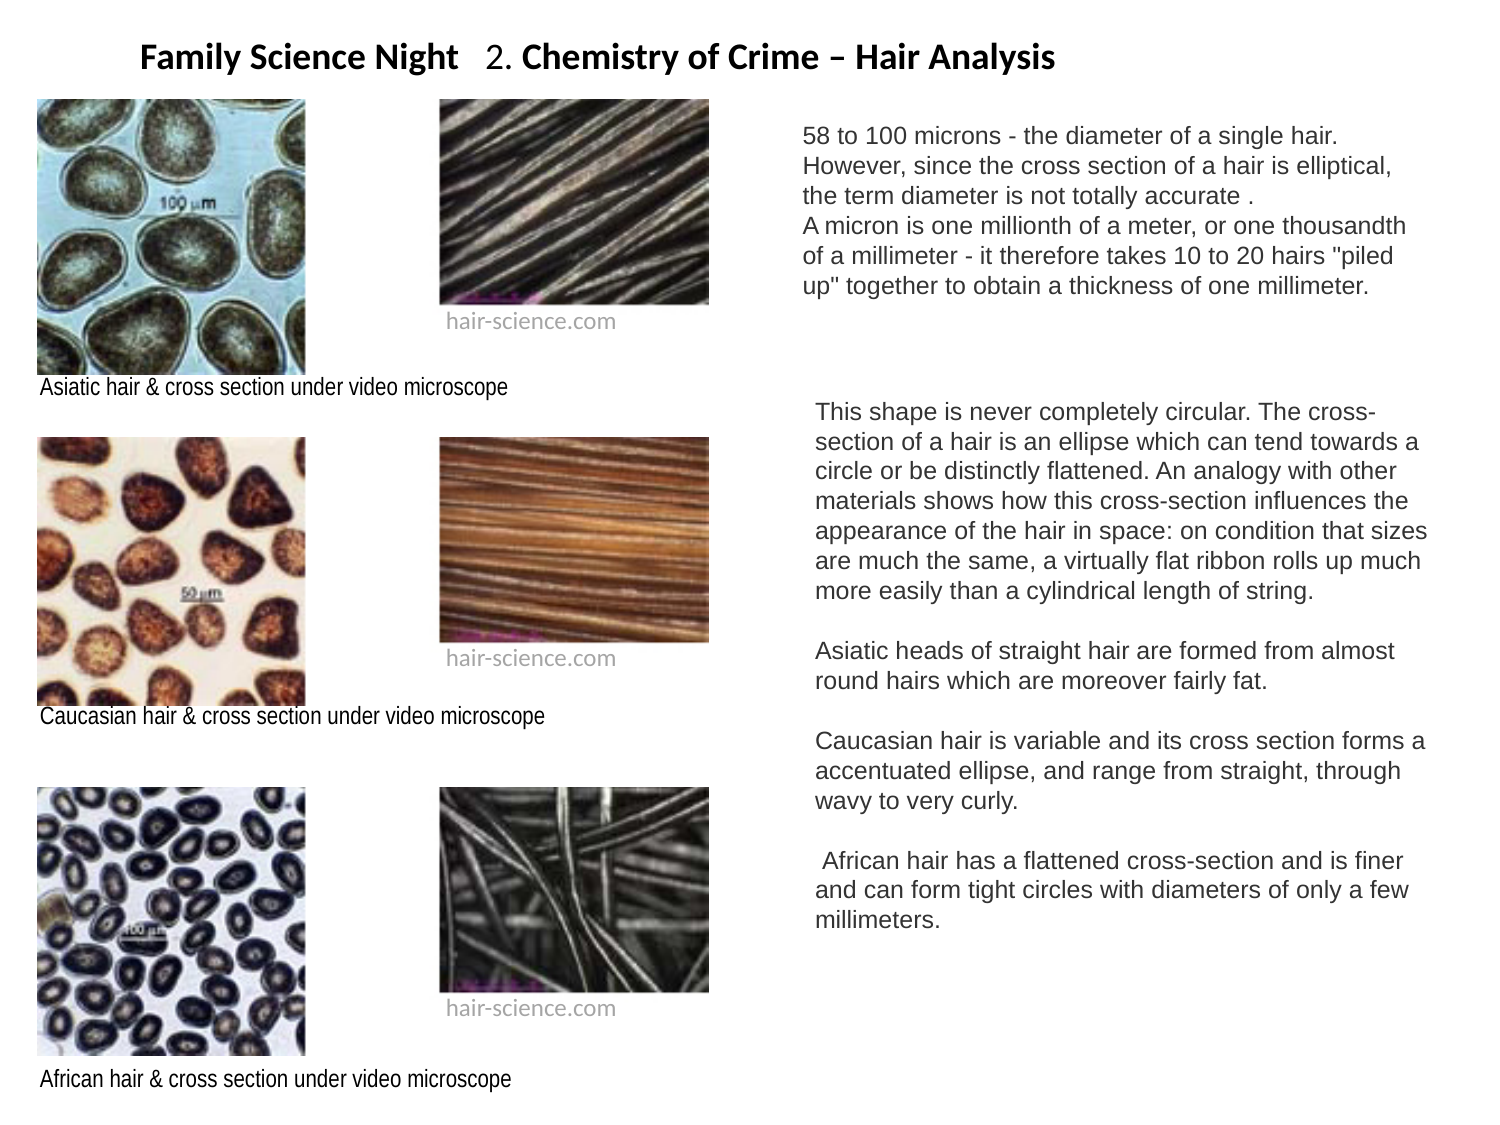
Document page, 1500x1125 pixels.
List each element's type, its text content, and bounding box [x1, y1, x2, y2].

text_box Caucasian hair & cross section under video microscope [24, 692, 563, 738]
text_box Asiatic hair & cross section under video microscope [24, 362, 525, 408]
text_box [37, 99, 723, 376]
text_box 58 to 100 microns - the diameter of a single hair. However, since the cross section of a hair is elliptical, the term diameter is not totally accurate . A micron is one millionth of a meter, or one thousandth of a millimeter - it therefore takes 10 to 20 hairs "piled up" together to obtain a thickness of one millimeter. [787, 112, 1425, 310]
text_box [37, 437, 723, 706]
text_box This shape is never completely circular. The cross-section of a hair is an ellipse which can tend towards a circle or be distinctly flattened. An analogy with other materials shows how this cross-section influences the appearance of the hair in space: on condition that sizes are much the same, a virtually flat ribbon rolls up much more easily than a cylindrical length of string. Asiatic heads of straight hair are formed from almost round hairs which are moreover fairly fat. Caucasian hair is variable and its cross section forms a accentuated ellipse, and range from straight, through wavy to very curly. African hair has a flattened cross-section and is finer and can form tight circles with diameters of only a few millimeters. [800, 387, 1450, 1100]
text_box African hair & cross section under video microscope [24, 1054, 550, 1100]
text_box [37, 787, 723, 1056]
text_box Family Science Night 2. Chemistry of Crime – Hair Analysis [125, 24, 1275, 86]
